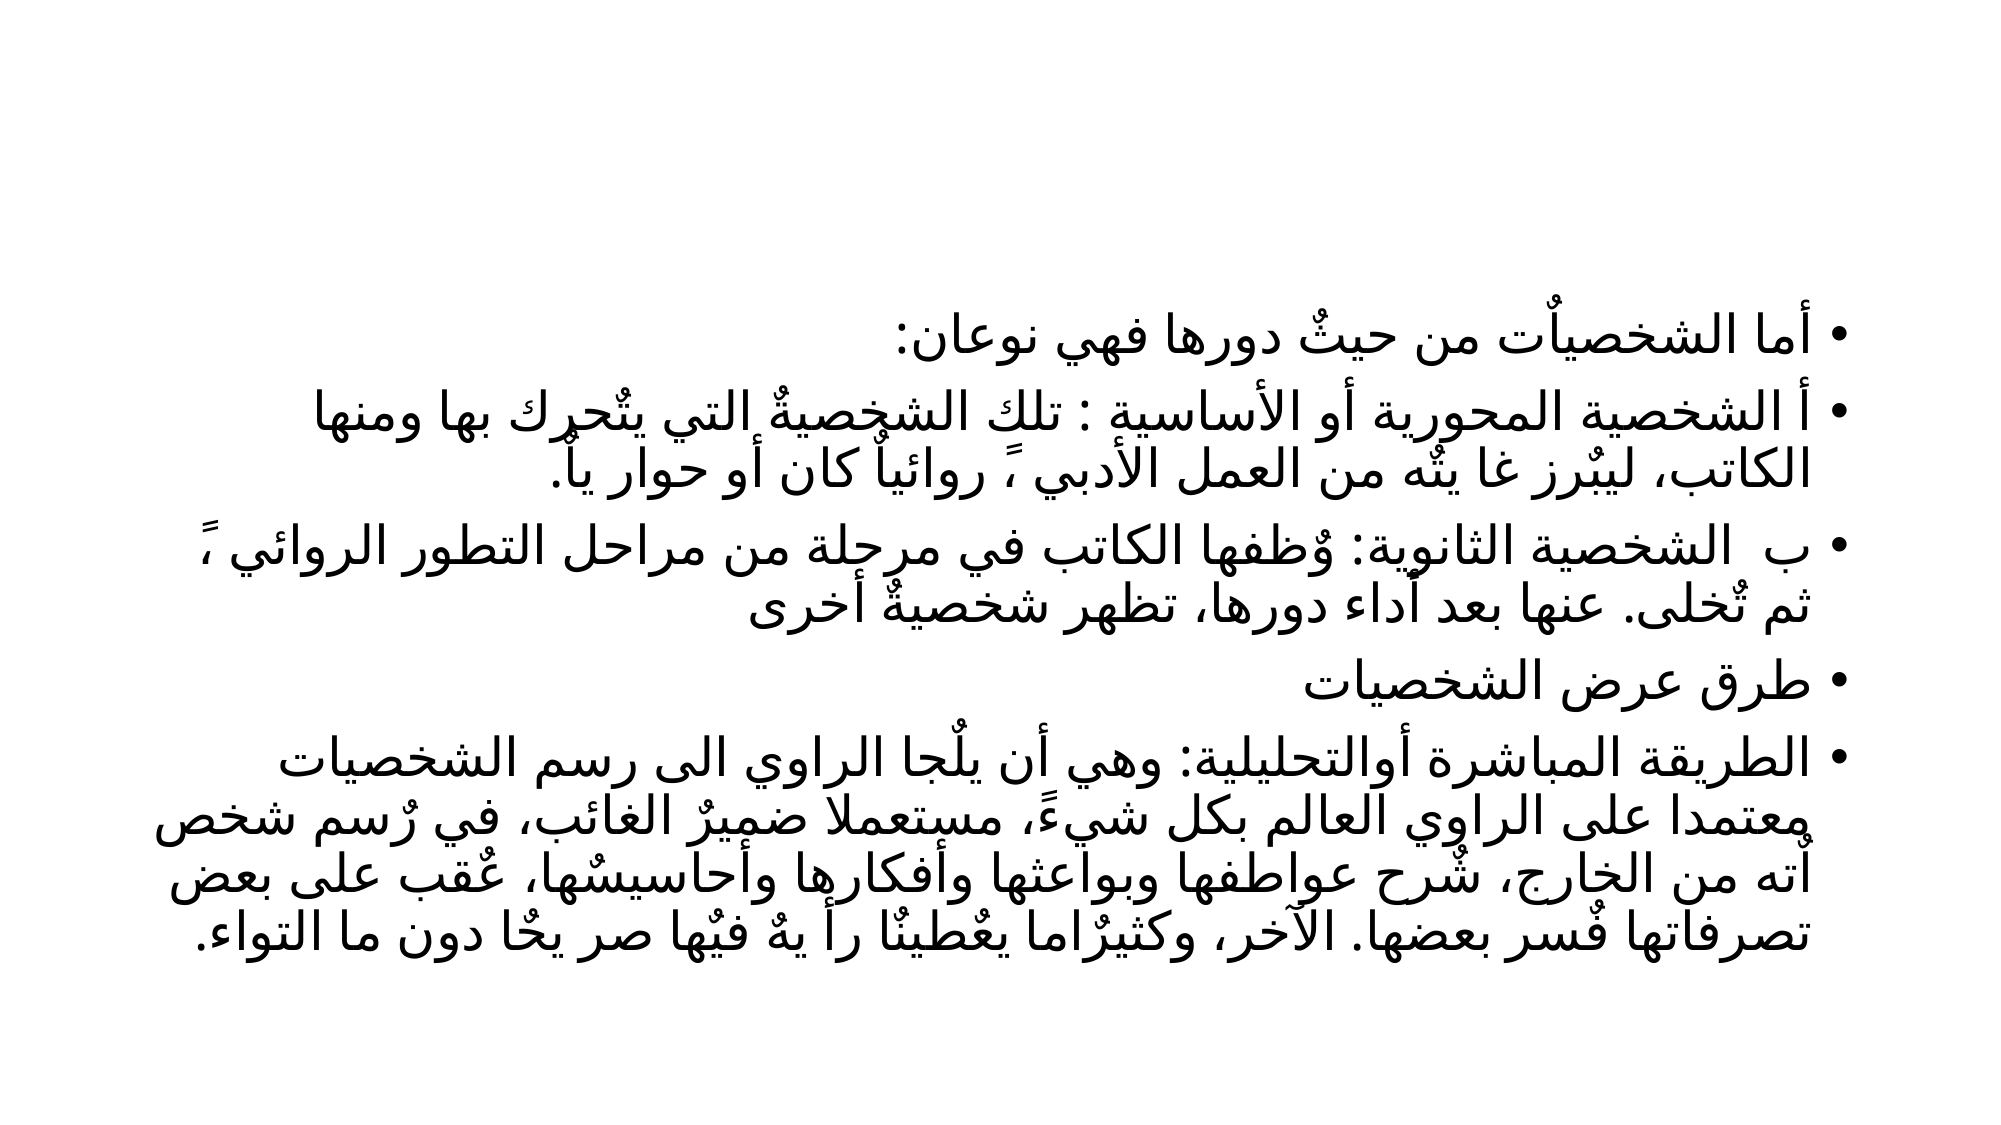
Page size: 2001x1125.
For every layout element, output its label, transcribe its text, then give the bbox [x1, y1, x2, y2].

list أما الشخصياٌت من حيثٌ دورها فهي نوعان: أ الشخصية المحورية أو الأساسية : تلك الشخصيةٌ التي يتٌحرك بها ومنها الكاتب، ليبٌرز غا يتٌه من العمل الأدبي ،ً روائياٌ كان أو حوار ياٌ. ب الشخصية الثانوية: وٌظفها الكاتب في مرحلة من مراحل التطور الروائي ،ً ثم تٌخلى. عنها بعد أداء دورها، تظهر شخصيةٌ أخرى طرق عرض الشخصيات الطريقة المباشرة أوالتحليلية: وهي أن يلٌجا الراوي الى رسم الشخصيات معتمدا على الراوي العالم بكل شيءً، مستعملا ضميرٌ الغائب، في رٌسم شخص اٌته من الخارج، شٌرح عواطفها وبواعثها وأفكارها وأحاسيسٌها، عٌقب على بعض تصرفاتها فٌسر بعضها. الآخر، وكثيرٌاما يعٌطينٌا رأ يهٌ فيٌها صر يحٌا دون ما التواء. [137, 299, 1863, 1014]
